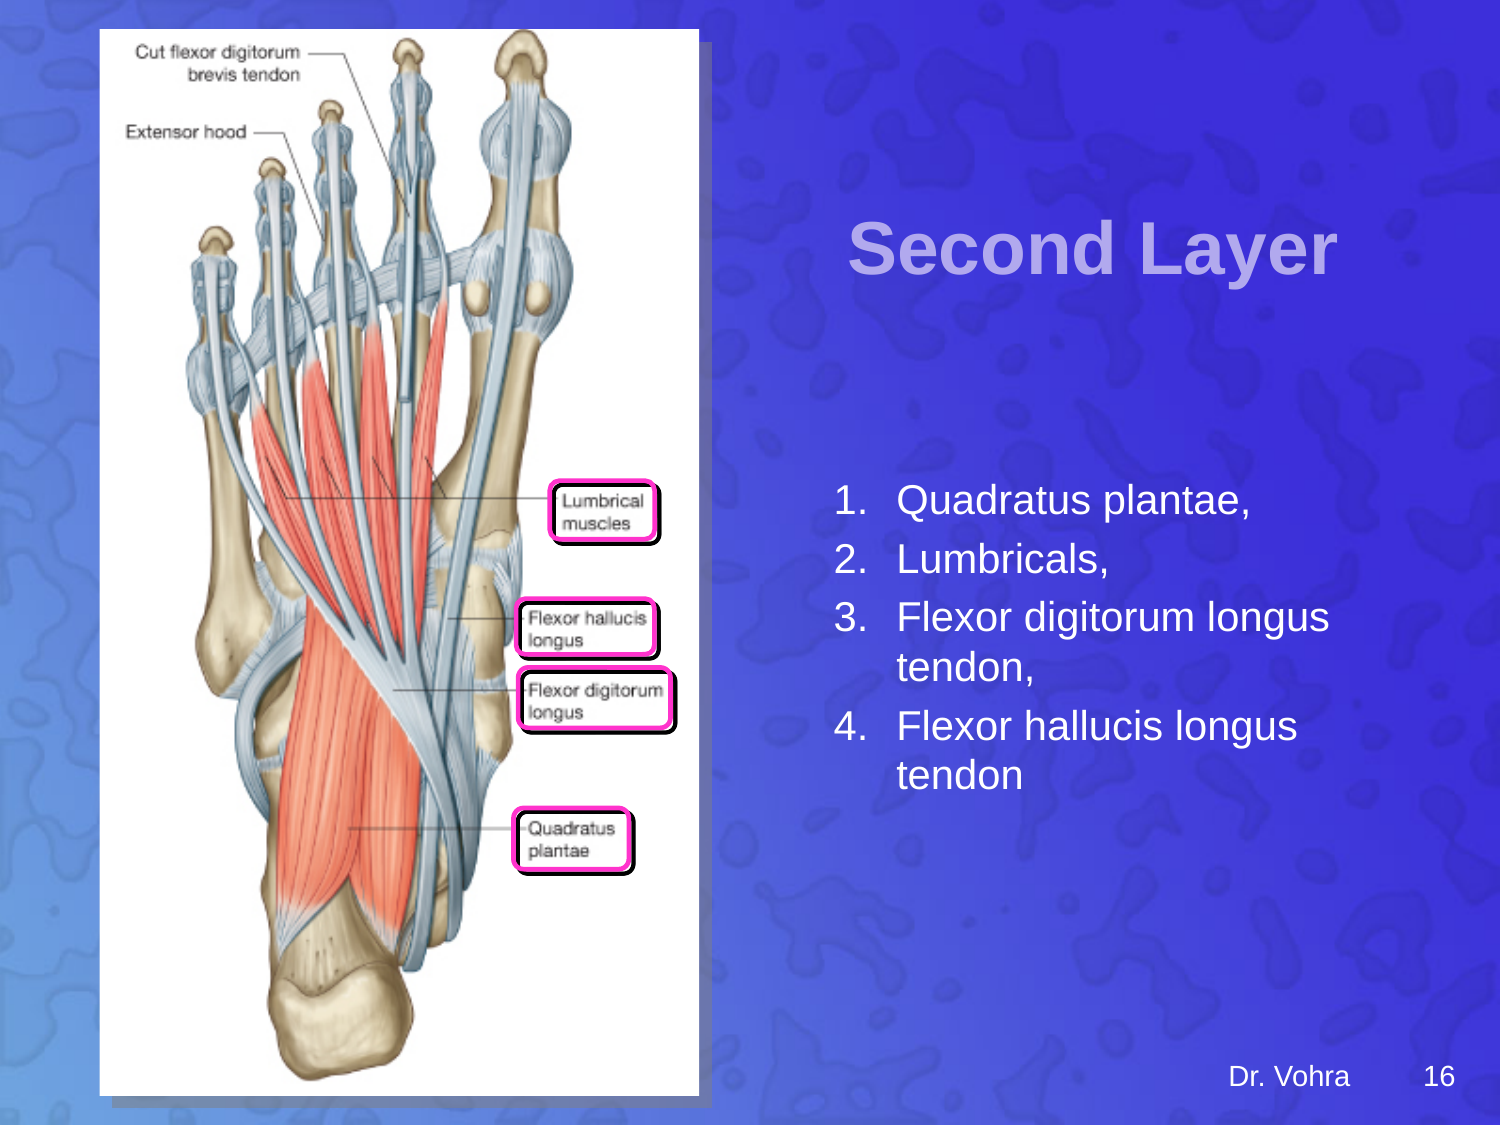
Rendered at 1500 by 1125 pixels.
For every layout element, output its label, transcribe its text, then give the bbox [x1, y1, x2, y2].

slide_number 16 [1388, 1049, 1471, 1101]
list Quadratus plantae, Lumbricals, Flexor digitorum longus tendon, Flexor hallucis longus tendon [818, 465, 1437, 811]
title Second Layer [799, 191, 1387, 298]
picture [0, 0, 1500, 1125]
footer Dr. Vohra [898, 1049, 1375, 1101]
